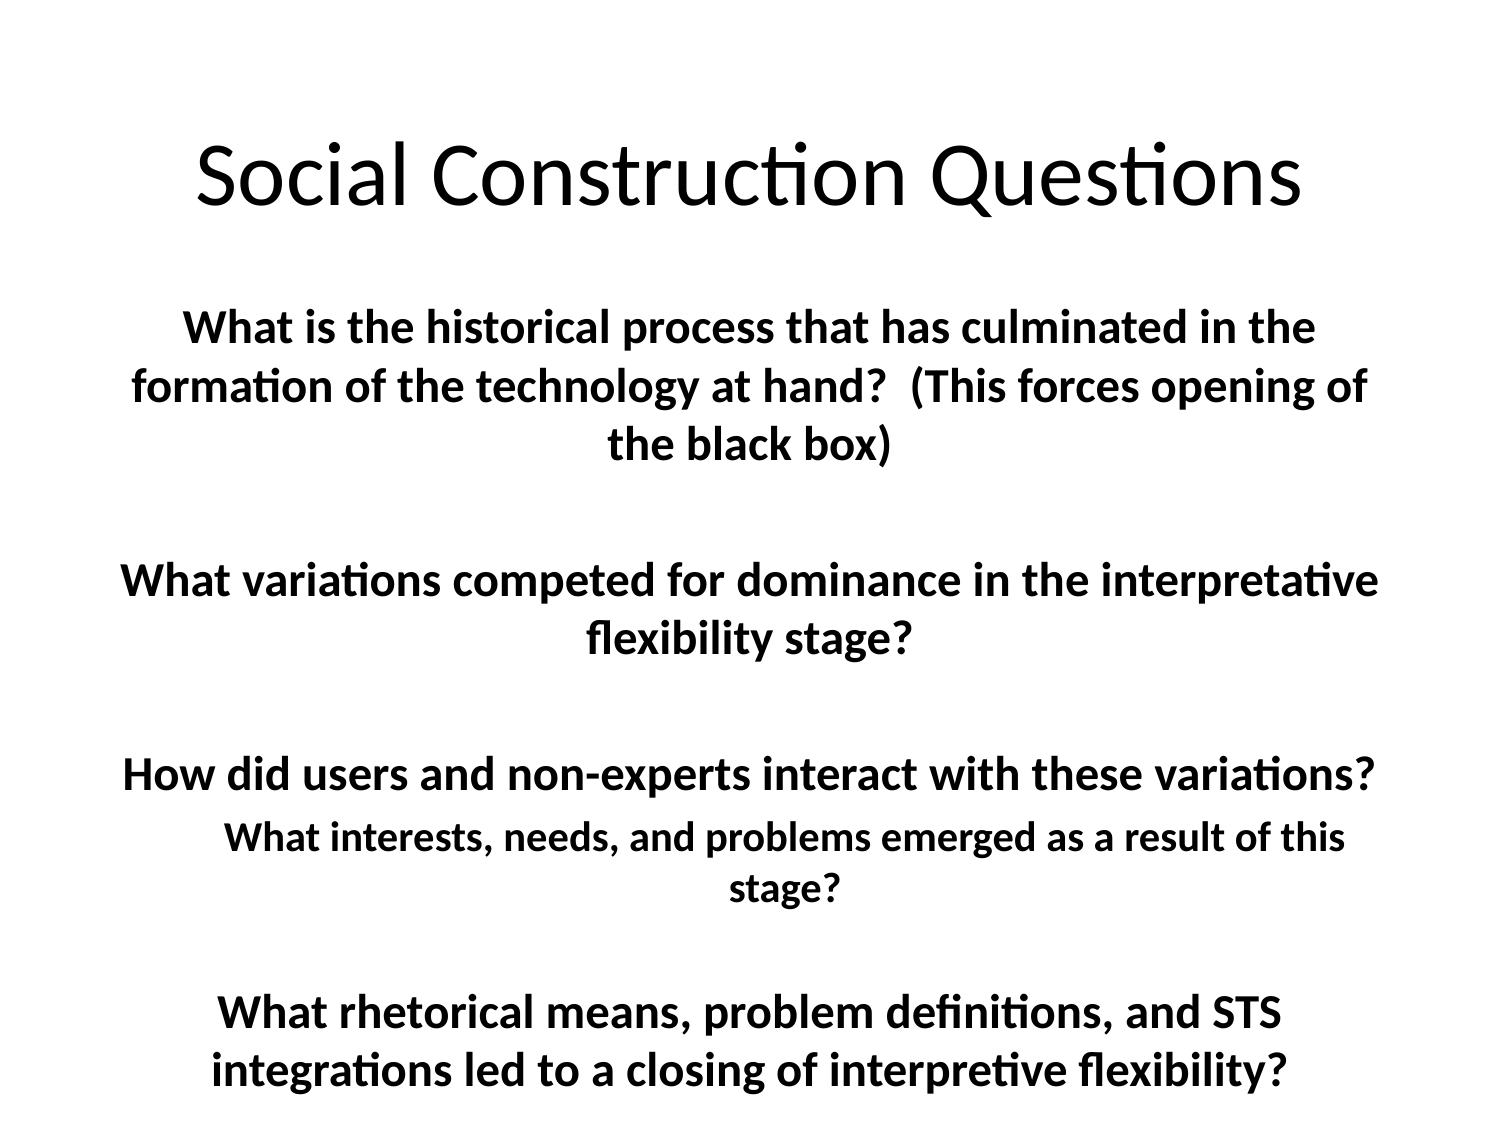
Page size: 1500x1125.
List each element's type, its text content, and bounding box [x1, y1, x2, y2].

title Social Construction Questions [112, 87, 1388, 250]
subtitle What is the historical process that has culminated in the formation of the technology at hand? (This forces opening of the black box) What variations competed for dominance in the interpretative flexibility stage? How did users and non-experts interact with these variations? What interests, needs, and problems emerged as a result of this stage? What rhetorical means, problem definitions, and STS integrations led to a closing of interpretive flexibility? [87, 287, 1413, 1125]
